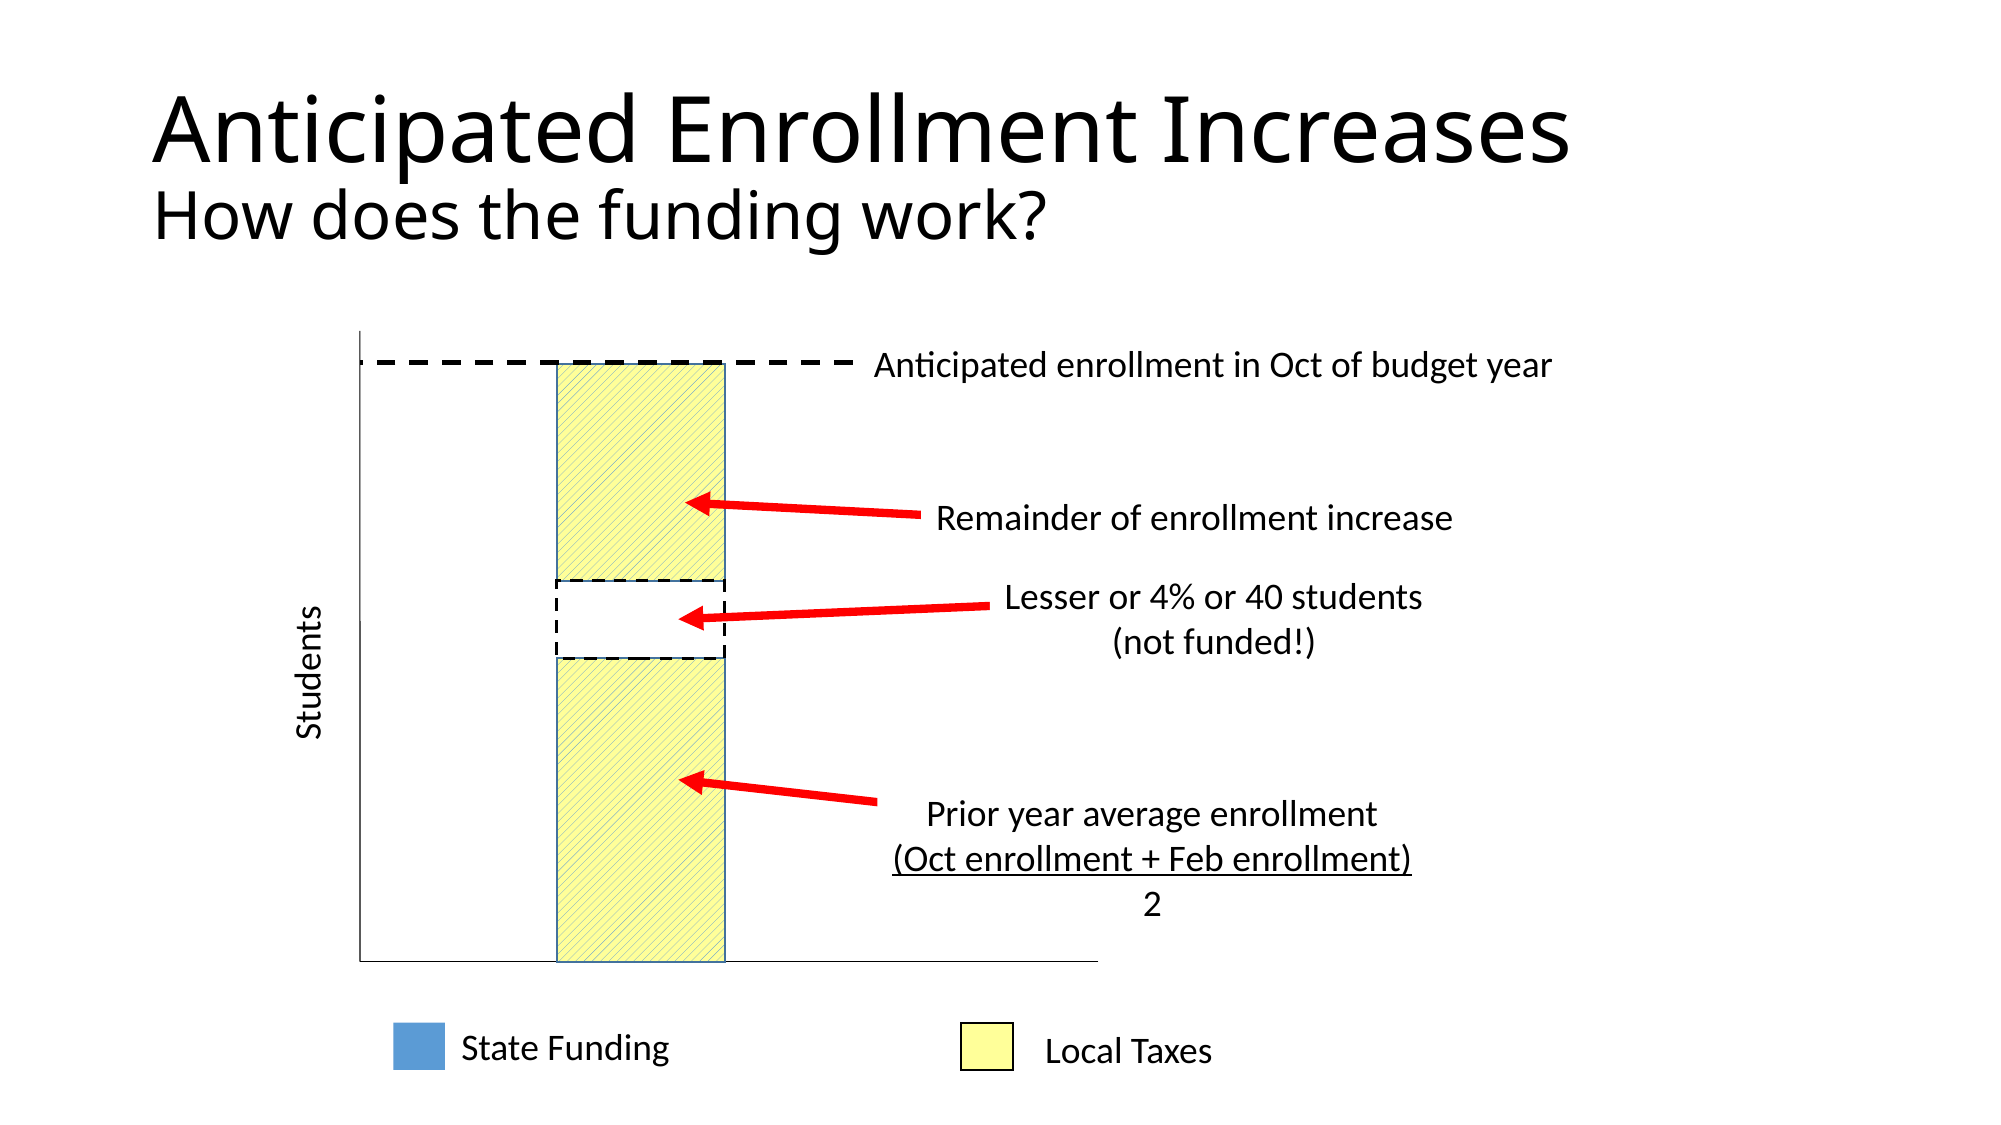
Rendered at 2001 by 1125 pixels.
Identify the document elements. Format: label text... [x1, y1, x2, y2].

text_box Remainder of enrollment increase [921, 485, 1469, 545]
text_box Anticipated enrollment in Oct of budget year [858, 332, 1569, 393]
text_box [556, 363, 726, 582]
title Anticipated Enrollment Increases How does the funding work? [137, 59, 1863, 278]
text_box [684, 502, 1195, 530]
text_box Students [275, 587, 336, 756]
text_box Prior year average enrollment (Oct enrollment + Feb enrollment) 2 [877, 781, 1428, 931]
text_box [392, 1022, 446, 1071]
text_box Local Taxes [1030, 1018, 1228, 1079]
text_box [678, 779, 1183, 837]
text_box State Funding [446, 1015, 685, 1076]
text_box Lesser or 4% or 40 students (not funded!) [989, 564, 1439, 669]
text_box [960, 1022, 1014, 1071]
text_box [556, 659, 726, 961]
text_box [678, 597, 1195, 620]
text_box [556, 580, 726, 659]
